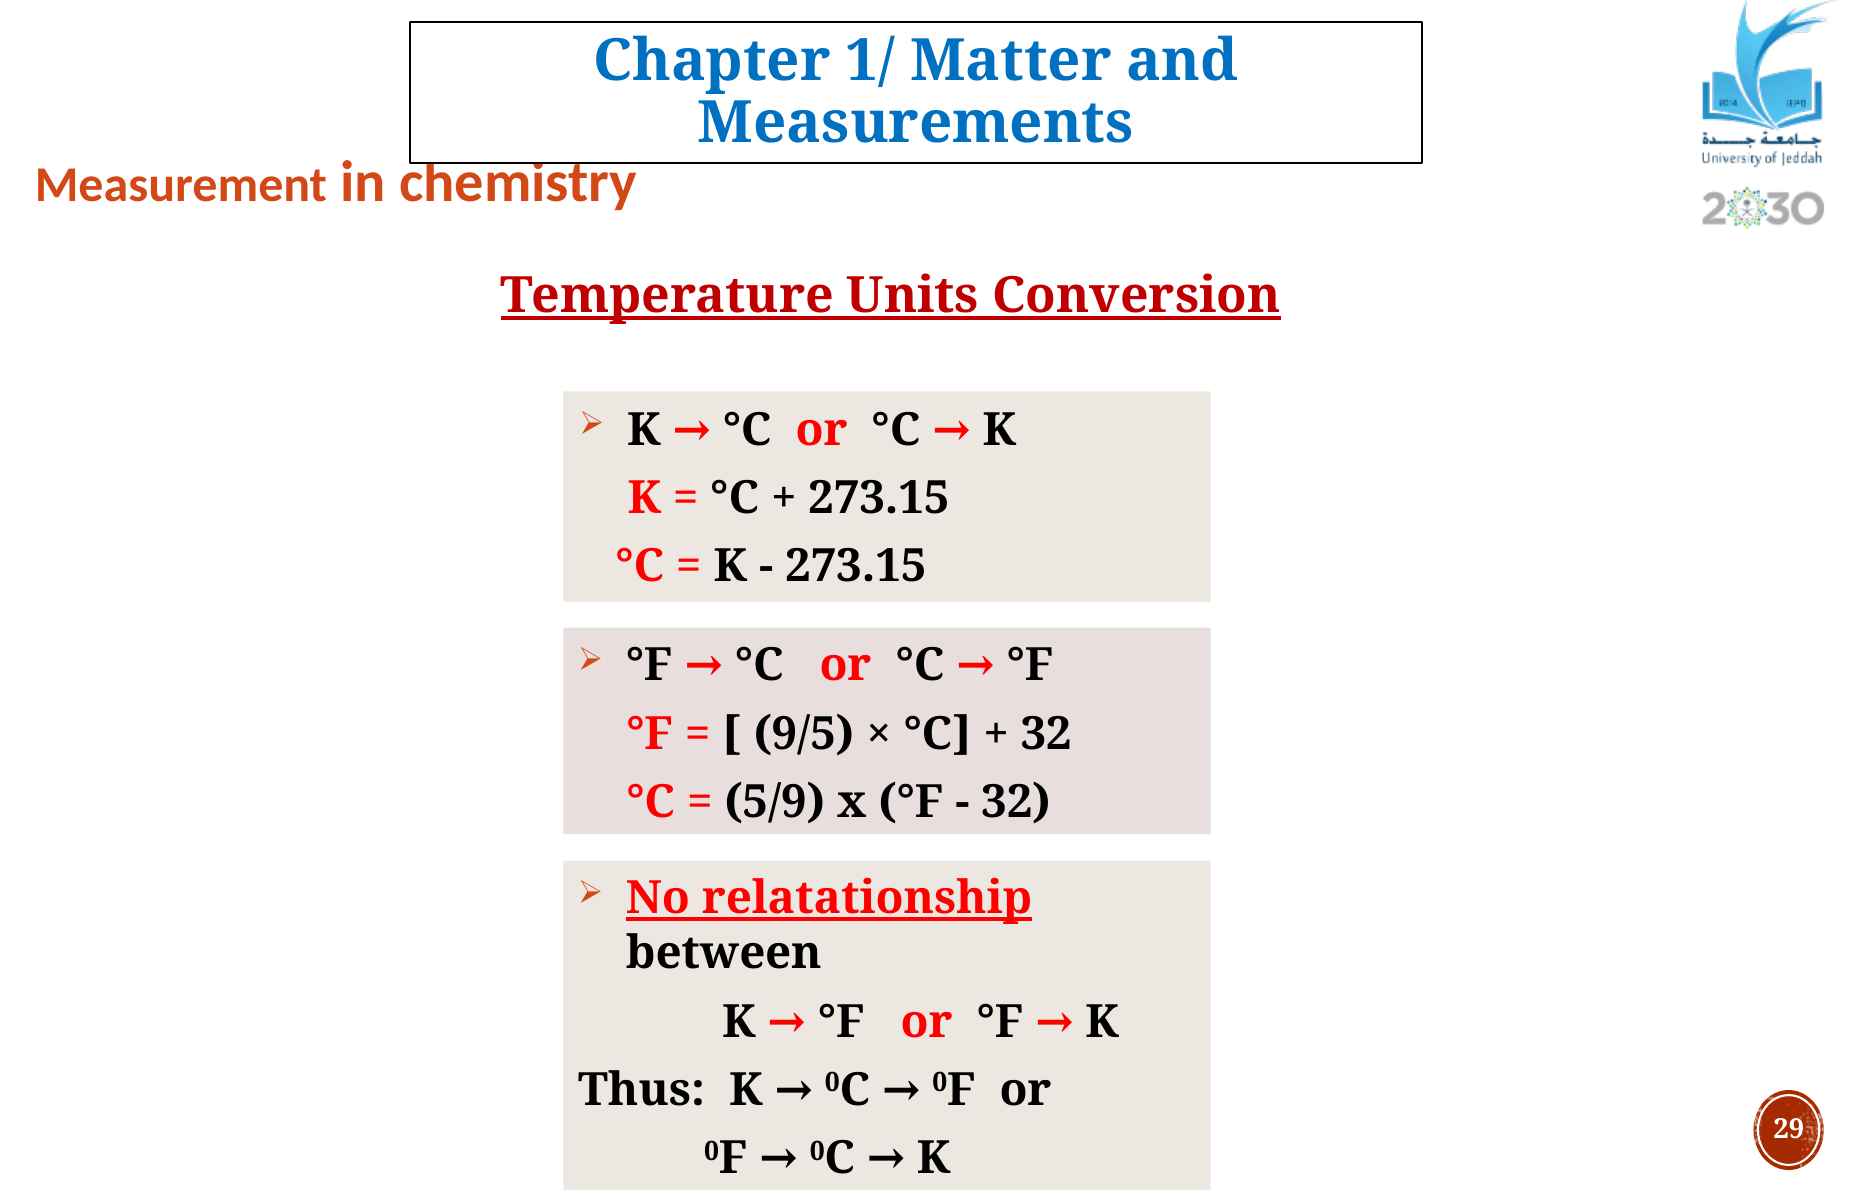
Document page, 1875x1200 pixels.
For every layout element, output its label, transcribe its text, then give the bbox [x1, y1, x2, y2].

text_box No relatationship between K → °F or °F → K Thus: K → 0C → 0F or 0F → 0C → K [563, 860, 1211, 1191]
text_box Temperature Units Conversion [230, 254, 1551, 330]
text_box °F → °C or °C → °F °F = [ (9/5) × °C] + 32 °C = (5/9) x (°F - 32) [563, 627, 1211, 835]
text_box Measurement in chemistry [0, 117, 686, 239]
picture [1681, 0, 1846, 235]
text_box K → °C or °C → K K = °C + 273.15 °C = K - 273.15 [563, 391, 1211, 602]
slide_number 29 [1739, 1097, 1838, 1162]
text_box Chapter 1/ Matter and Measurements [409, 21, 1423, 164]
